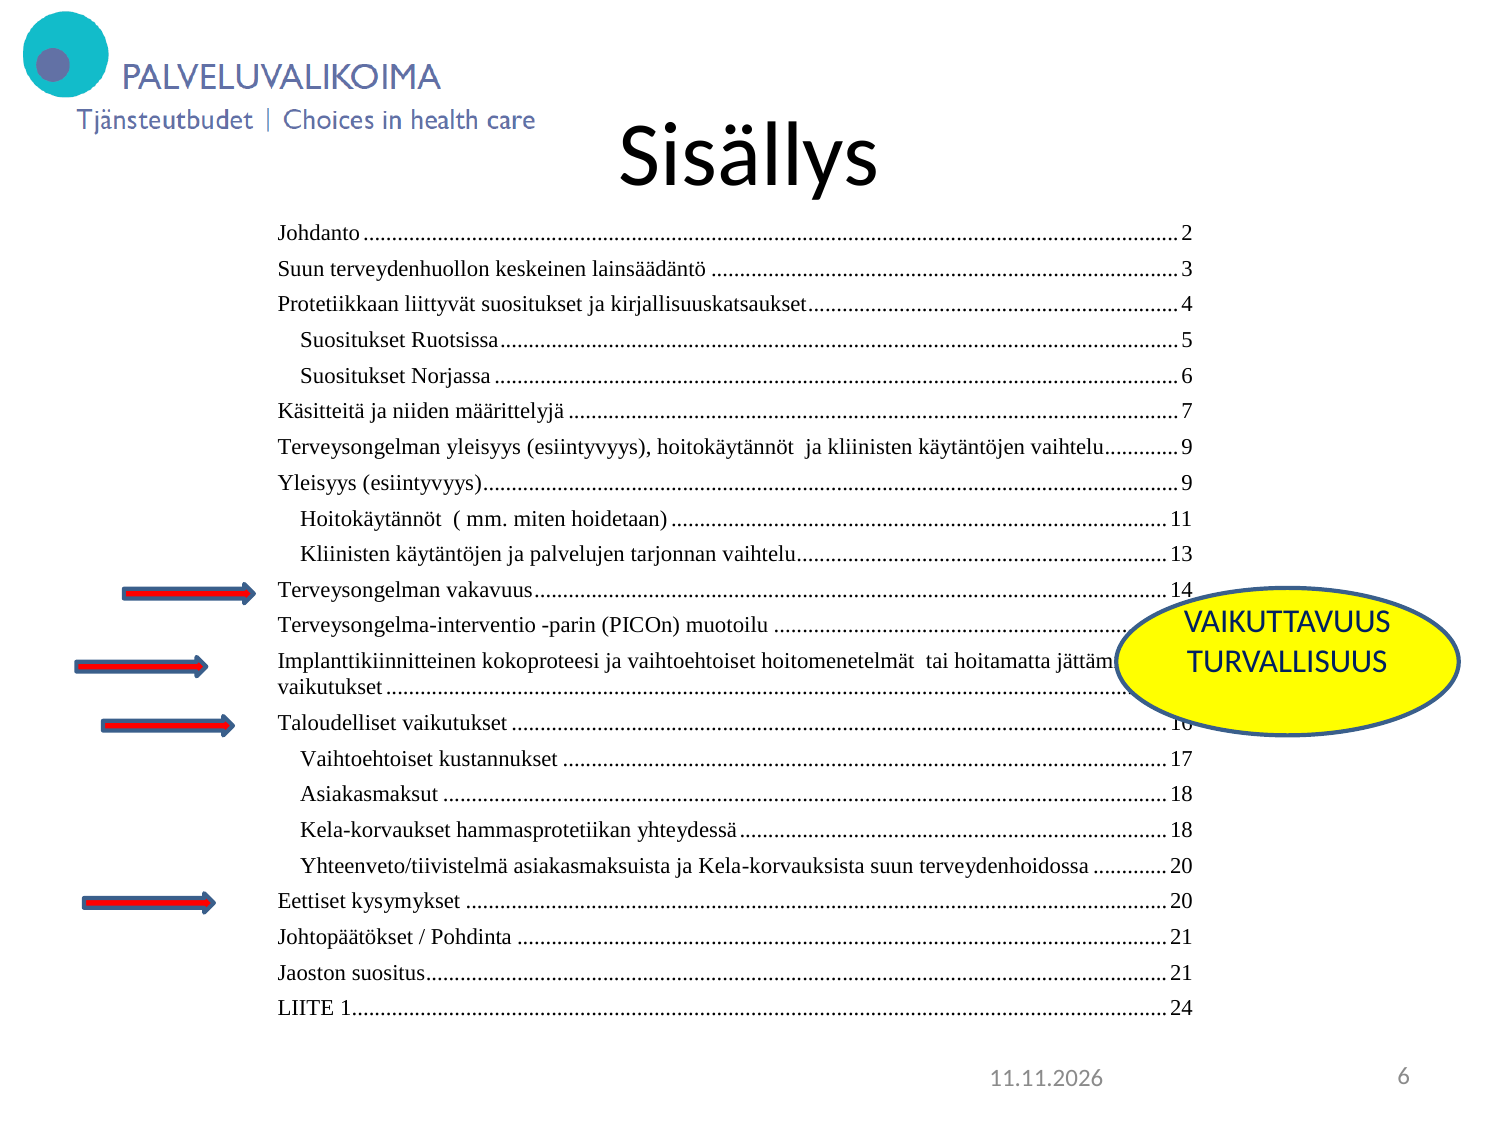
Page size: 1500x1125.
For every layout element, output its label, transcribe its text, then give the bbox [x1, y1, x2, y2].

title Sisällys [75, 78, 1424, 220]
text_box [121, 582, 256, 606]
text_box [100, 714, 236, 738]
text_box VAIKUTTAVUUS TURVALLISUUS [1199, 585, 1461, 738]
text_box [81, 891, 216, 915]
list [277, 219, 1194, 1059]
text_box [74, 655, 209, 679]
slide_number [974, 1046, 1325, 1107]
slide_number 6 [1328, 1046, 1425, 1103]
picture [5, 0, 549, 155]
